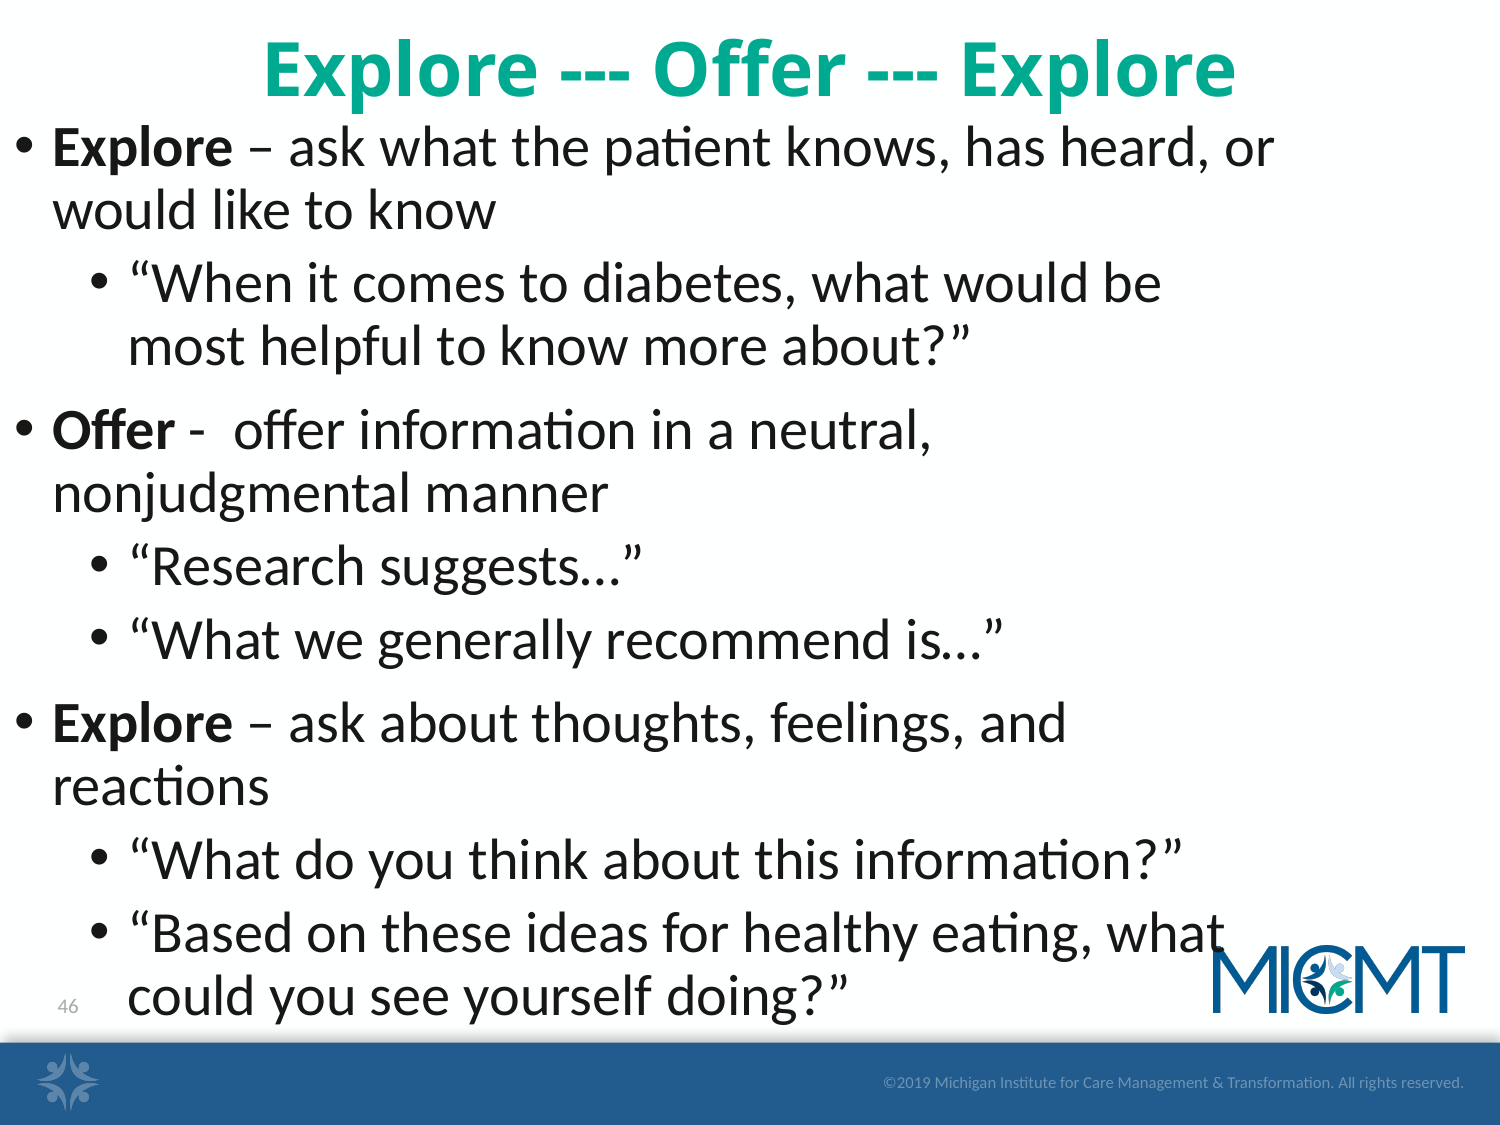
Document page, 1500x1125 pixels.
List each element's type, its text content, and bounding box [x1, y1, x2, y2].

list Explore – ask what the patient knows, has heard, or would like to know “When it comes to diabetes, what would be most helpful to know more about?” Offer - offer information in a neutral, nonjudgmental manner “Research suggests…” “What we generally recommend is…” Explore – ask about thoughts, feelings, and reactions “What do you think about this information?” “Based on these ideas for healthy eating, what could you see yourself doing?” [0, 108, 1294, 885]
picture [1213, 945, 1466, 1014]
title Explore --- Offer --- Explore [103, 23, 1397, 109]
